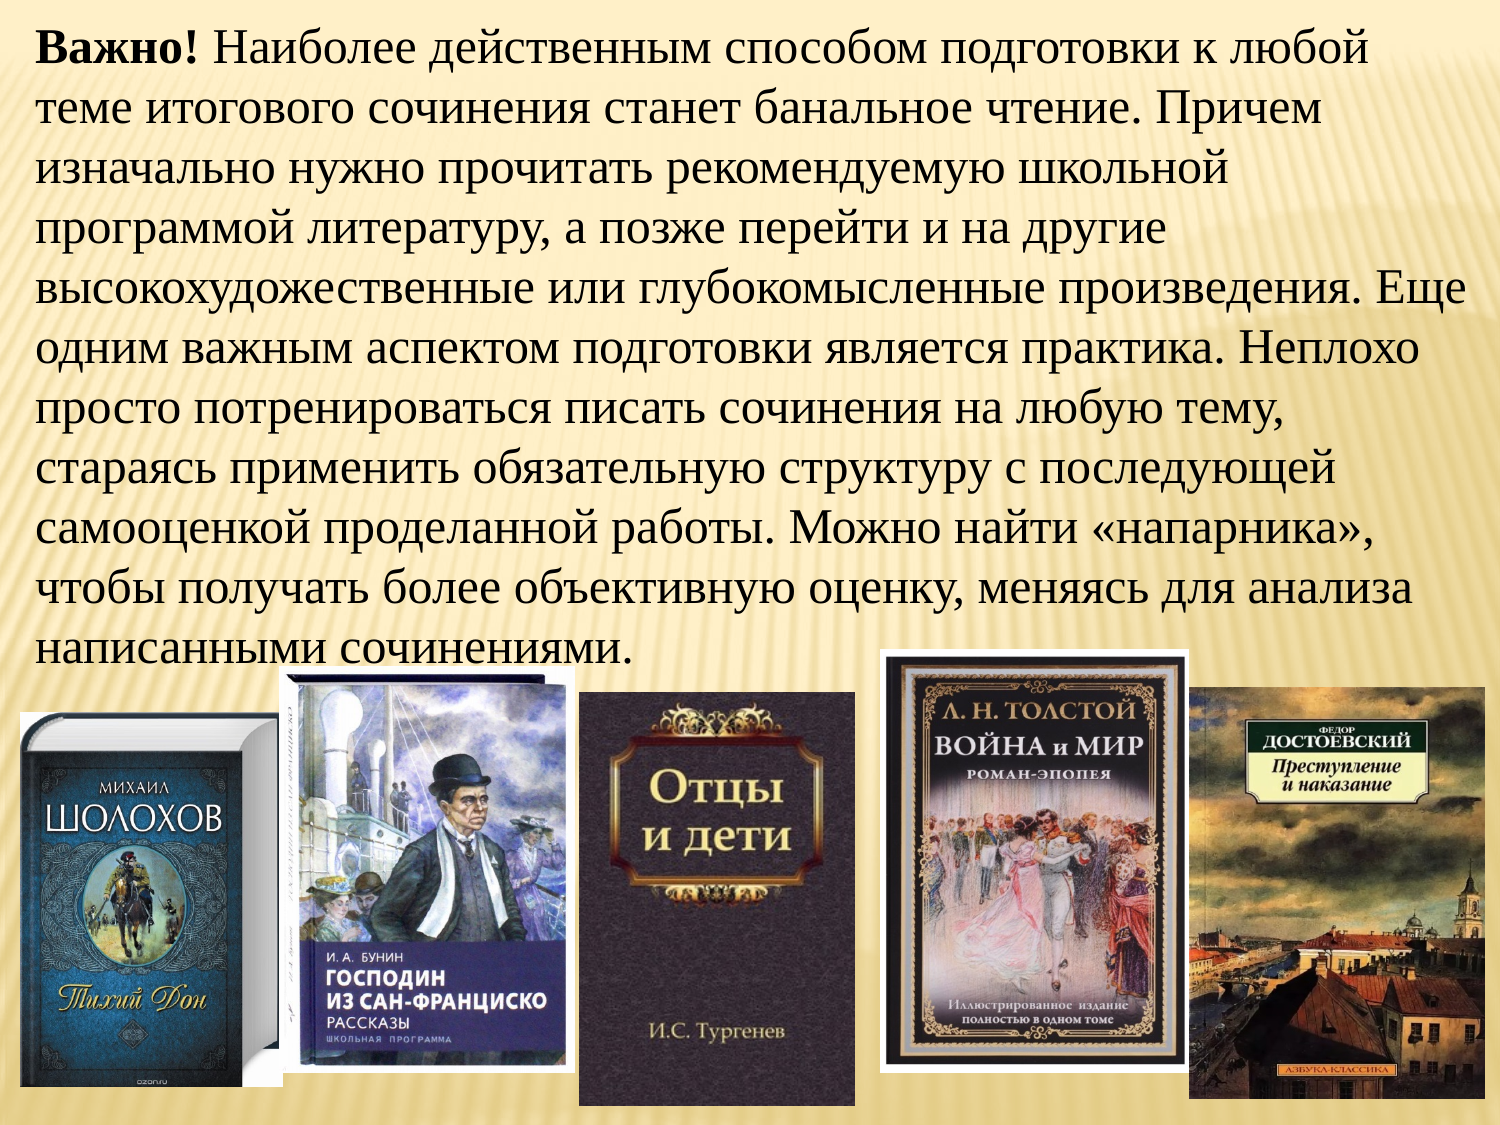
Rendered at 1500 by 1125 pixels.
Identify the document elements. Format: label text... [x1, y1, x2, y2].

picture [579, 692, 855, 1107]
picture [880, 649, 1485, 1100]
text_box Важно! Наиболее действенным способом подготовки к любой теме итогового сочинения станет банальное чтение. Причем изначально нужно прочитать рекомендуемую школьной программой литературу, а позже перейти и на другие высокохудожественные или глубокомысленные произведения. Еще одним важным аспектом подготовки является практика. Неплохо просто потренироваться писать сочинения на любую тему, стараясь применить обязательную структуру с последующей самооценкой проделанной работы. Можно найти «напарника», чтобы получать более объективную оценку, меняясь для анализа написанными сочинениями. [20, 6, 1485, 681]
picture [278, 666, 575, 1073]
picture [19, 711, 284, 1087]
